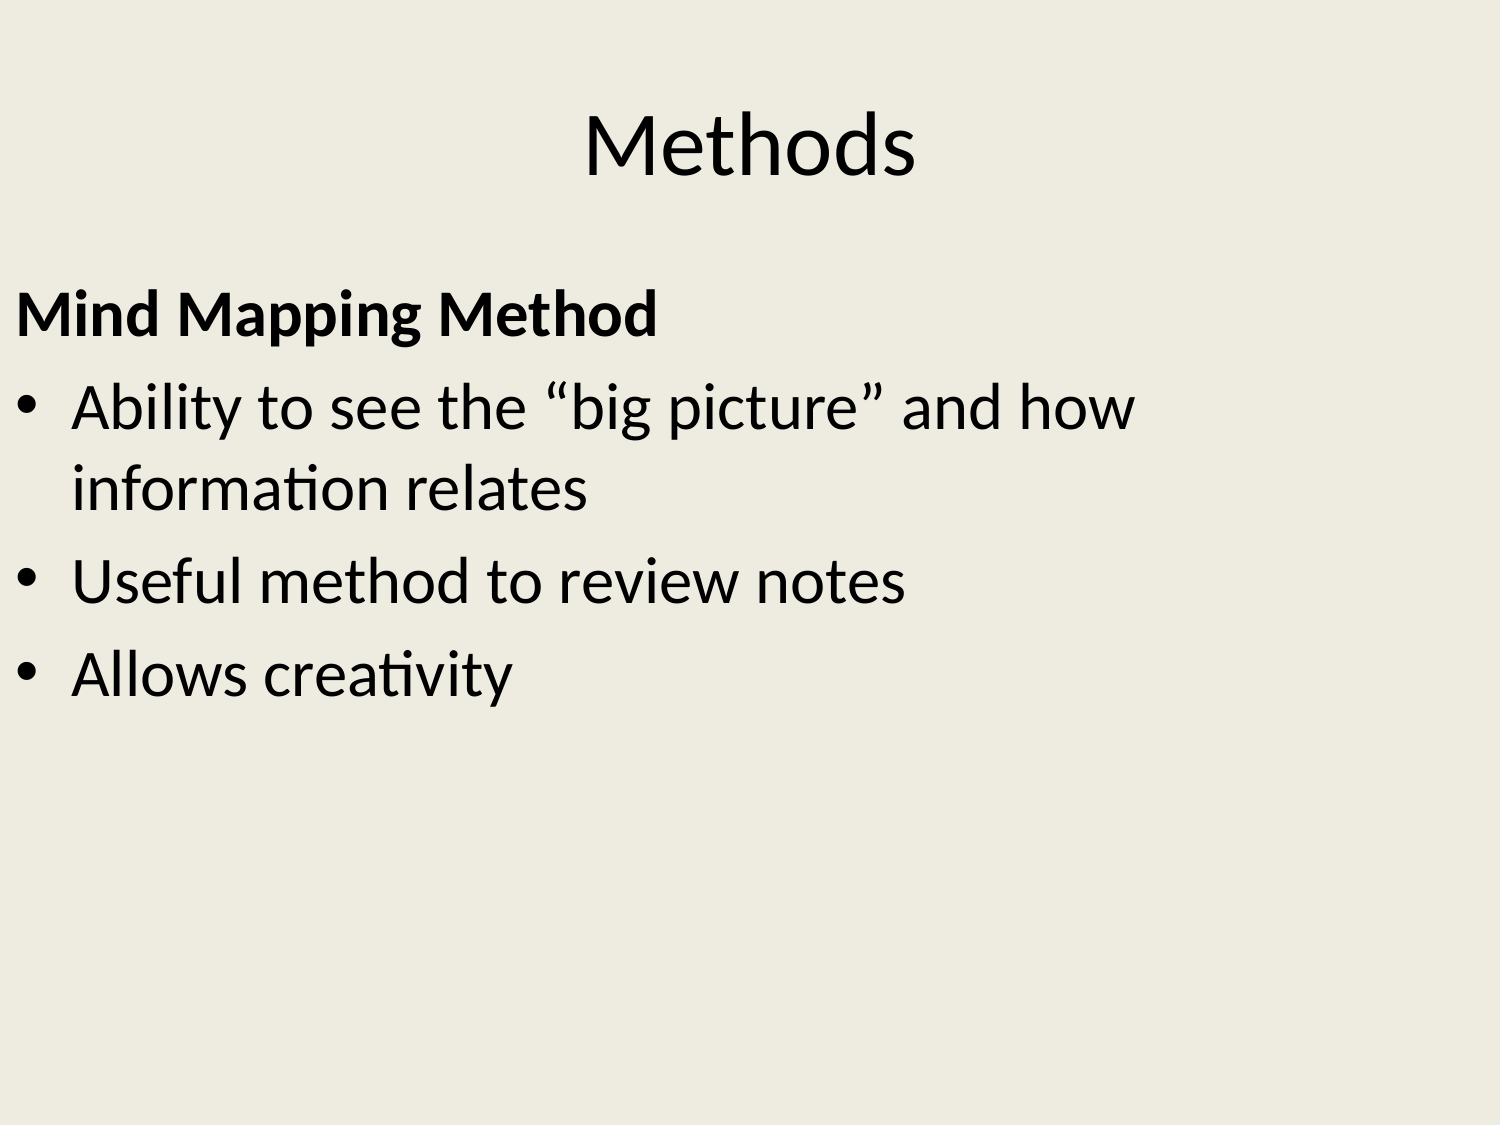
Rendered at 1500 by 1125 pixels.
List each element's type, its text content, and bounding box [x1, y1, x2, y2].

list Mind Mapping Method Ability to see the “big picture” and how information relates Useful method to review notes Allows creativity [0, 262, 1425, 1125]
title Methods [75, 45, 1425, 233]
